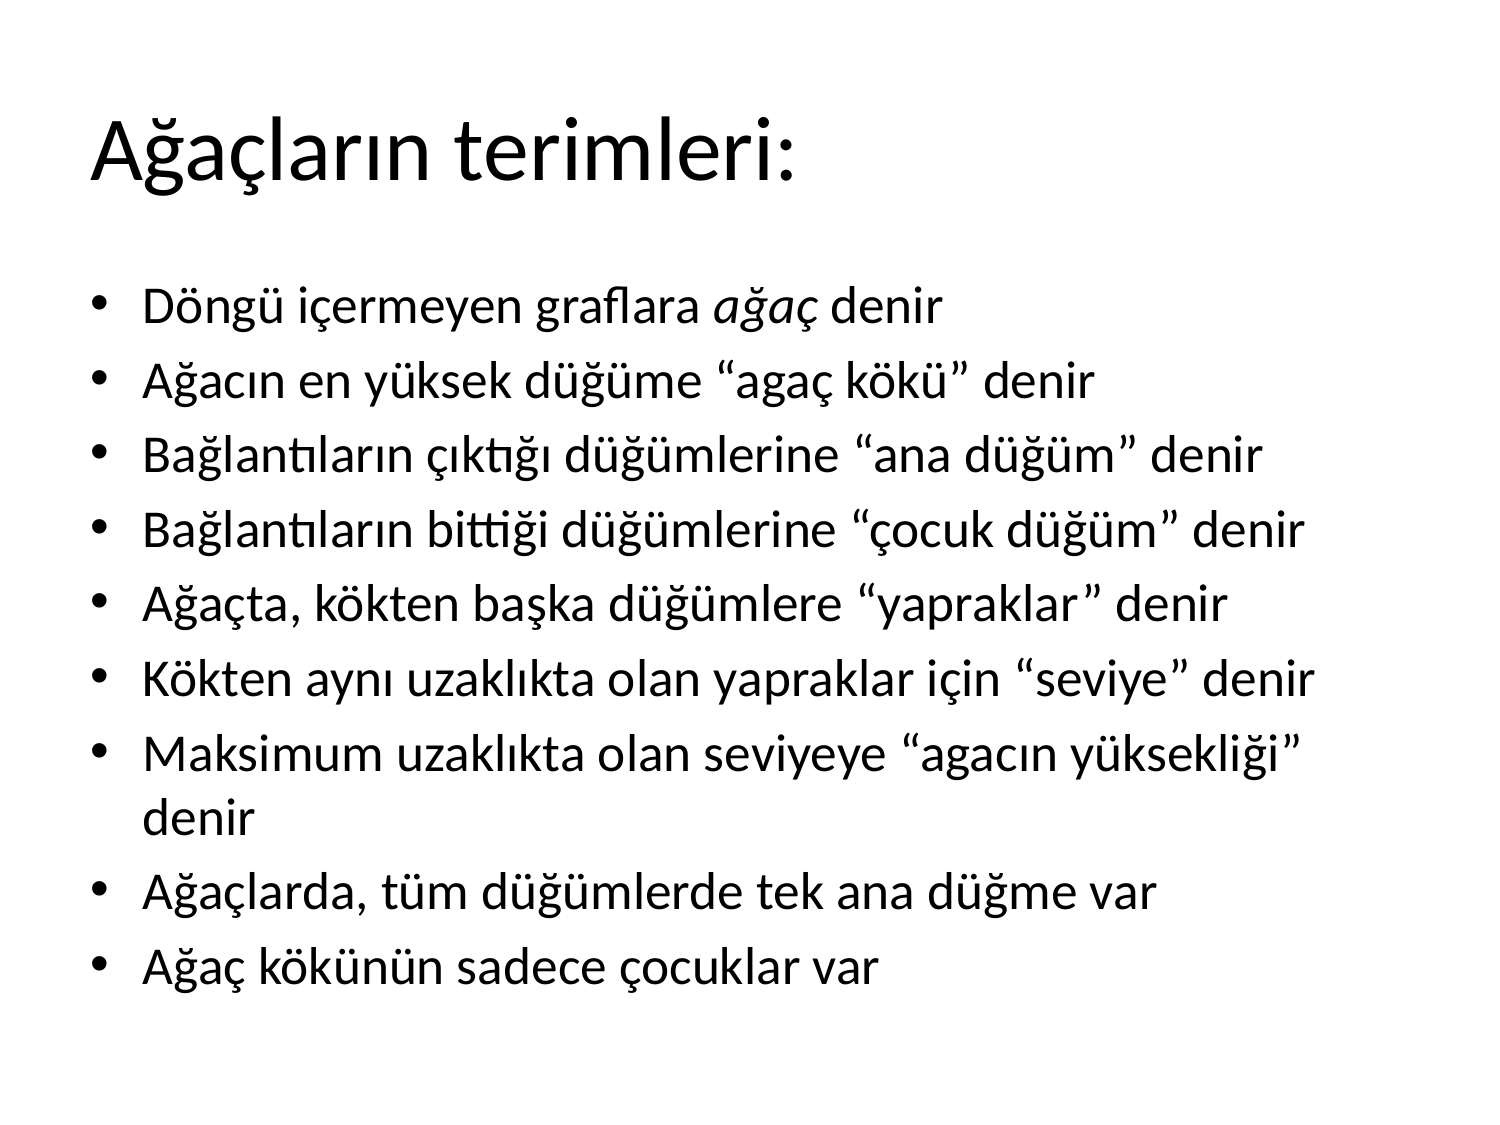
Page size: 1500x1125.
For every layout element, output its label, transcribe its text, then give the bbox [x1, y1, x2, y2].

title Ağaçların terimleri: [75, 50, 1425, 238]
list Döngü içermeyen graflara ağaç denir Ağacın en yüksek düğüme “agaç kökü” denir Bağlantıların çıktığı düğümlerine “ana düğüm” denir Bağlantıların bittiği düğümlerine “çocuk düğüm” denir Ağaçta, kökten başka düğümlere “yapraklar” denir Kökten aynı uzaklıkta olan yapraklar için “seviye” denir Maksimum uzaklıkta olan seviyeye “agacın yüksekliği” denir Ağaçlarda, tüm düğümlerde tek ana düğme var Ağaç kökünün sadece çocuklar var [75, 262, 1425, 1005]
